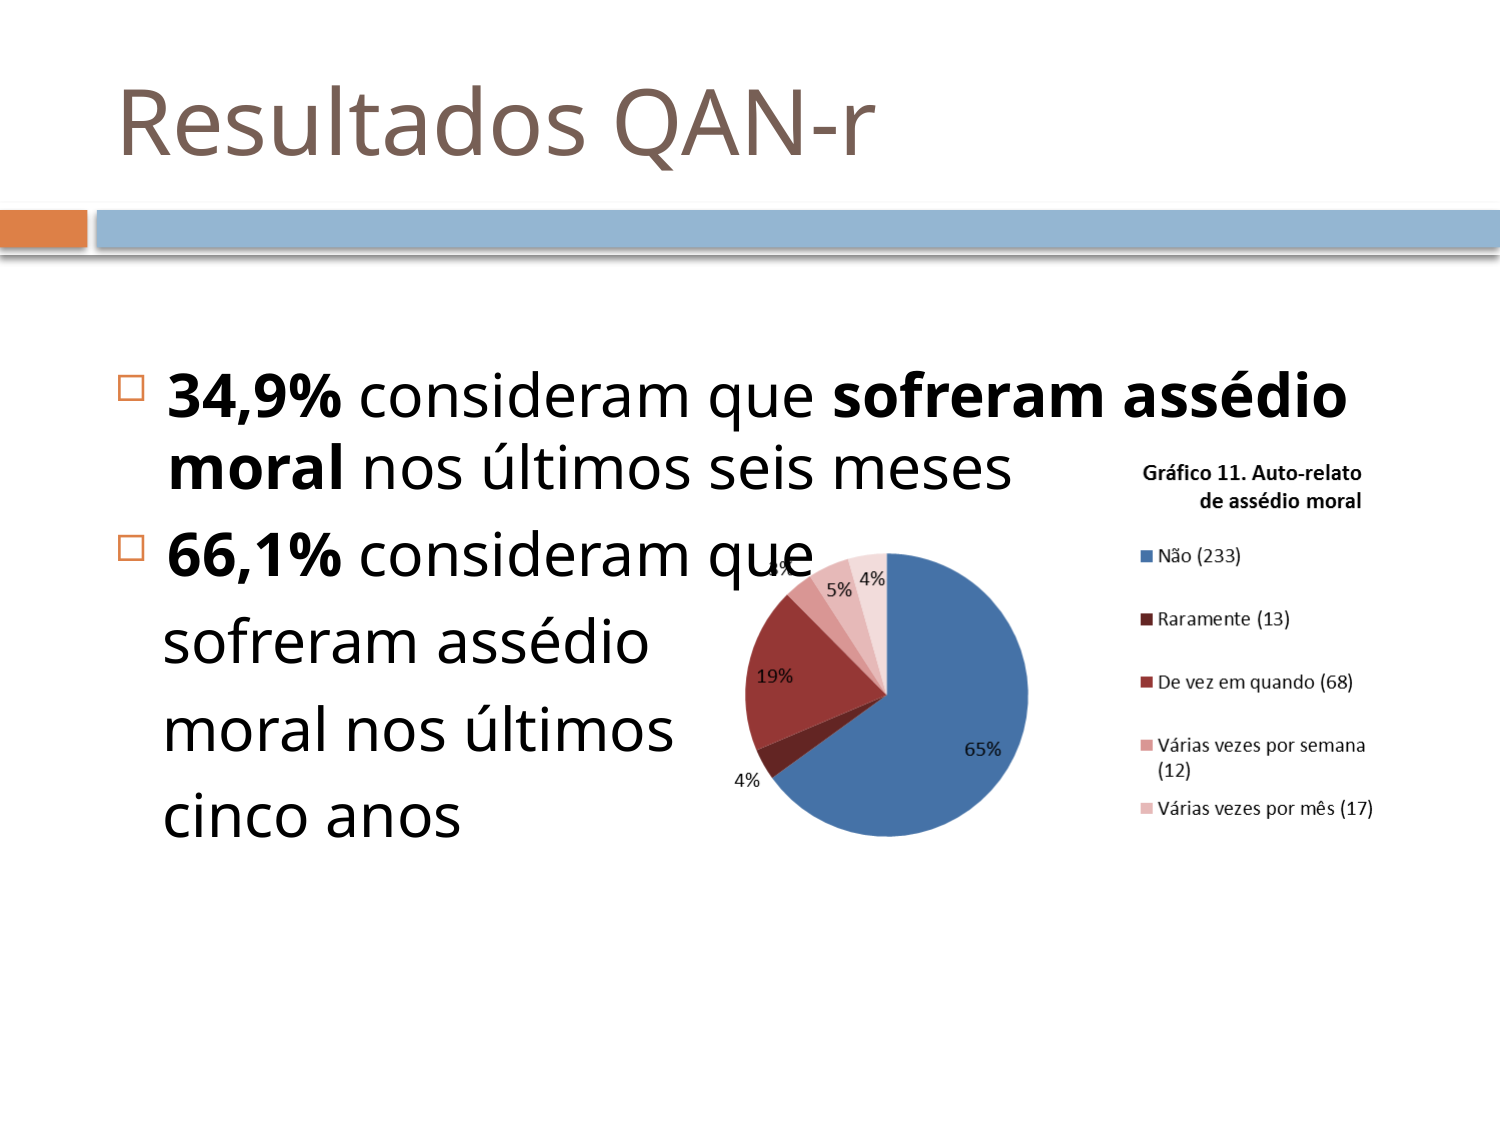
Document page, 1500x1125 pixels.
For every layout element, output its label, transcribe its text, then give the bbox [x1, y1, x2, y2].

title Resultados QAN-r [100, 37, 1438, 200]
list 34,9% consideram que sofreram assédio moral nos últimos seis meses 66,1% consideram que sofreram assédio moral nos últimos cinco anos [100, 262, 1438, 1000]
picture [643, 432, 1394, 883]
